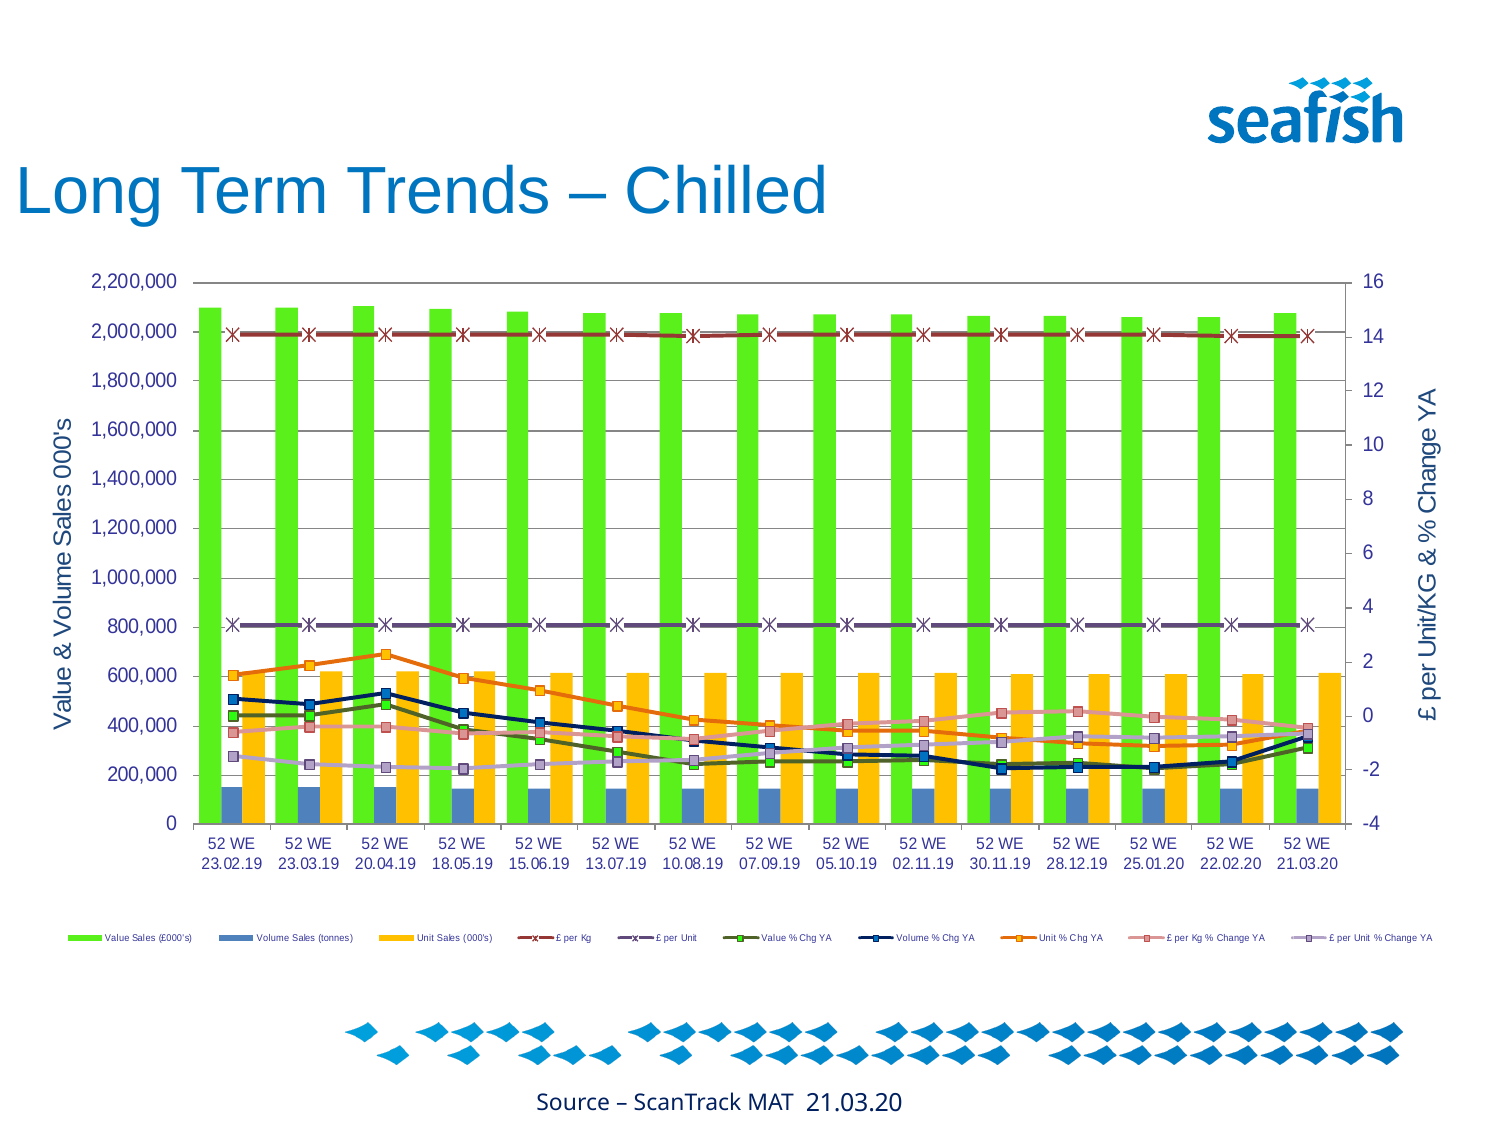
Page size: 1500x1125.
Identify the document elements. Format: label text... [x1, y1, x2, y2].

title Long Term Trends – Chilled [15, 155, 1434, 250]
picture [733, 1081, 973, 1115]
text_box Source – ScanTrack MAT [508, 1079, 823, 1123]
picture [34, 257, 1464, 1065]
